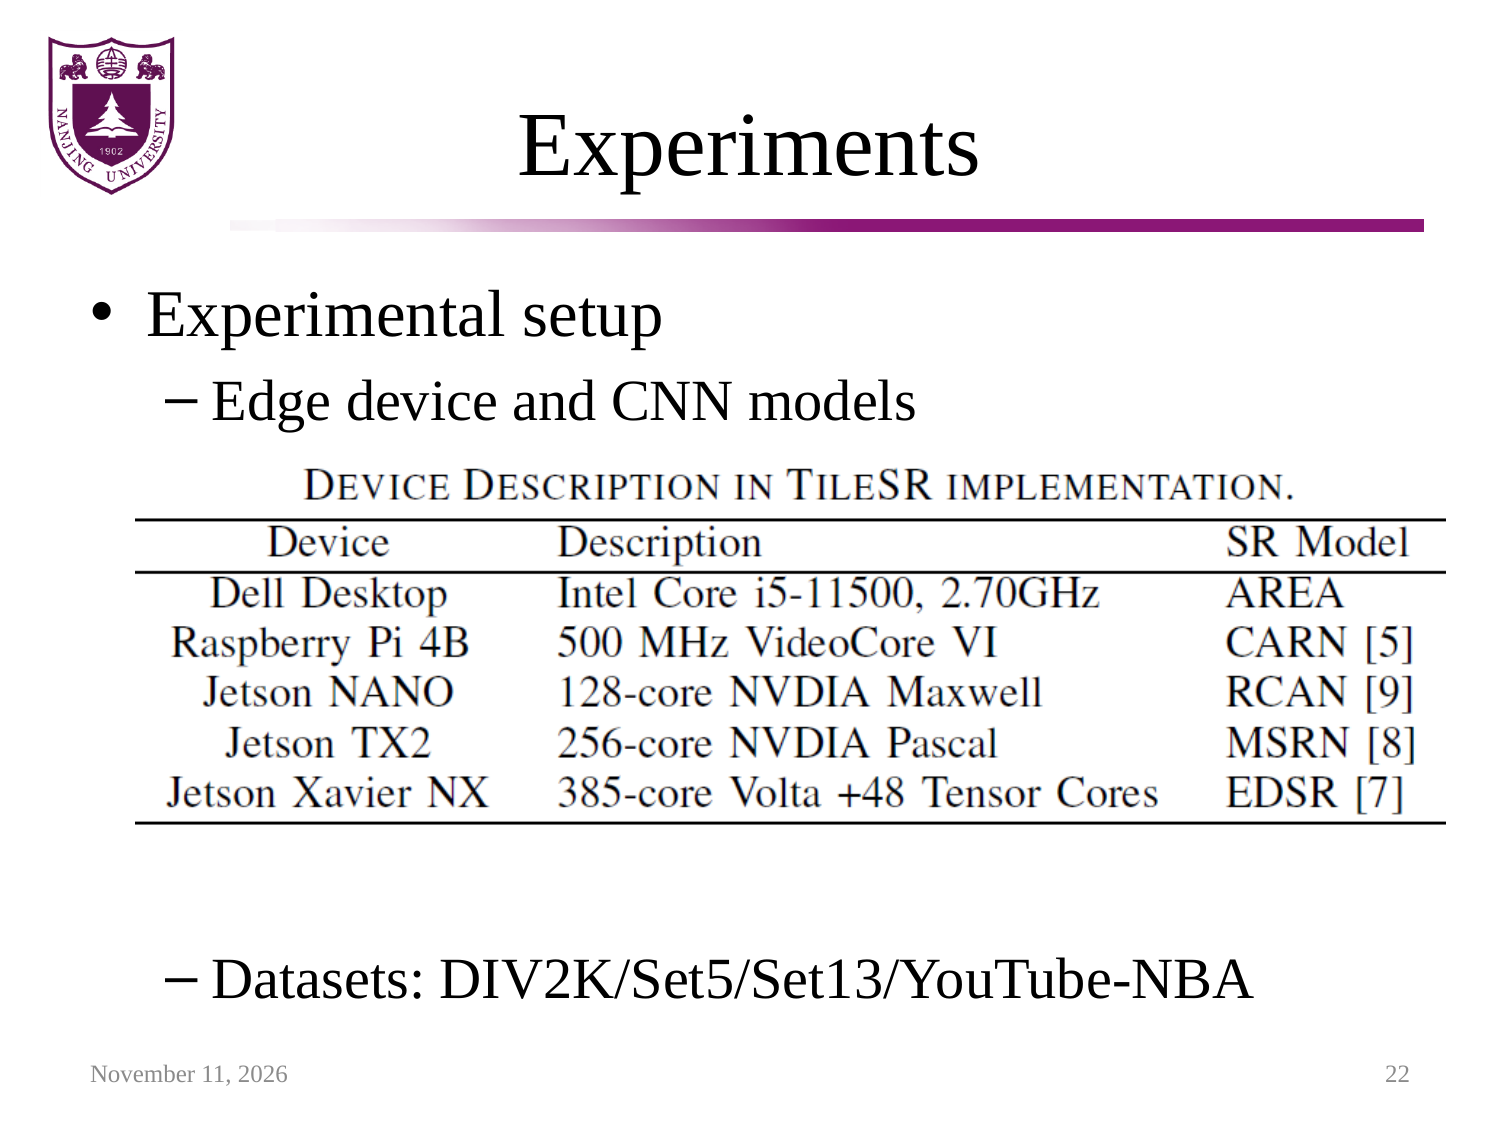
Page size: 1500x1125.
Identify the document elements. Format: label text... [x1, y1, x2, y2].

slide_number 22 [1074, 1042, 1425, 1103]
list Experimental setup Edge device and CNN models Datasets: DIV2K/Set5/Set13/YouTube-NBA [75, 262, 1425, 1103]
picture [135, 456, 1446, 836]
title Experiments [75, 45, 1425, 233]
picture [40, 30, 183, 197]
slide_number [75, 1042, 425, 1103]
